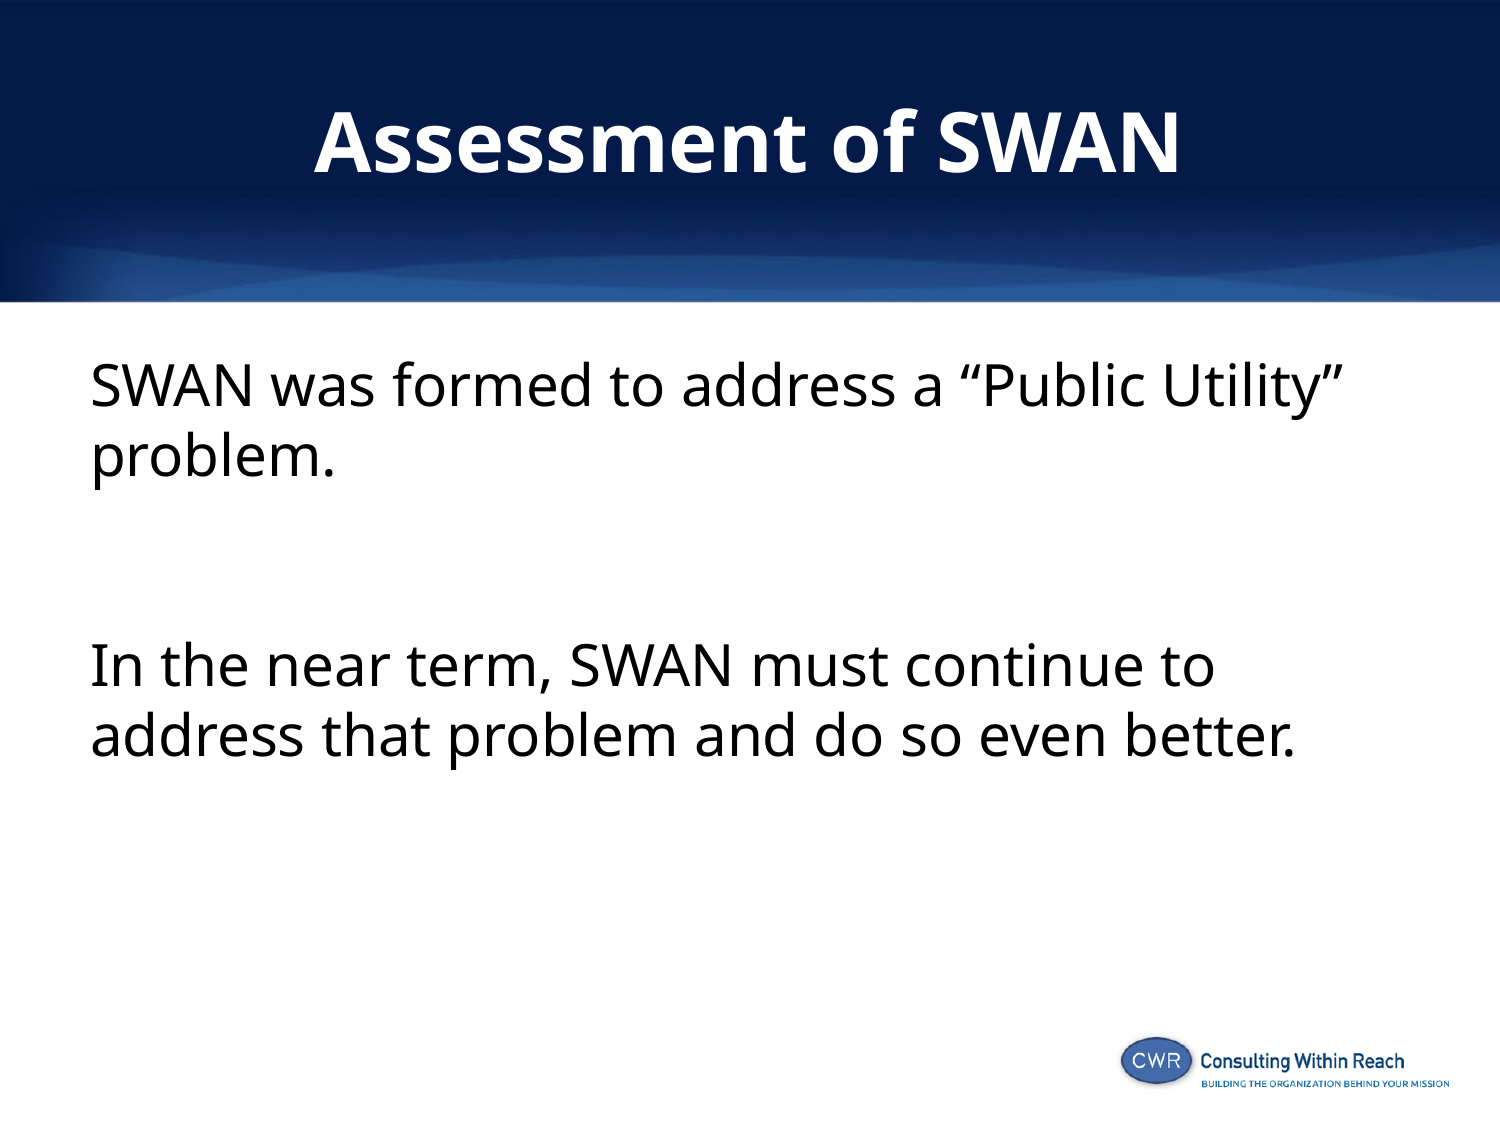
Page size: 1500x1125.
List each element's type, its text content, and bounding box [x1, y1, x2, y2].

list SWAN was formed to address a “Public Utility” problem. In the near term, SWAN must continue to address that problem and do so even better. [75, 340, 1425, 996]
picture [1112, 1028, 1465, 1110]
picture [0, 0, 1500, 304]
title Assessment of SWAN [75, 45, 1425, 233]
